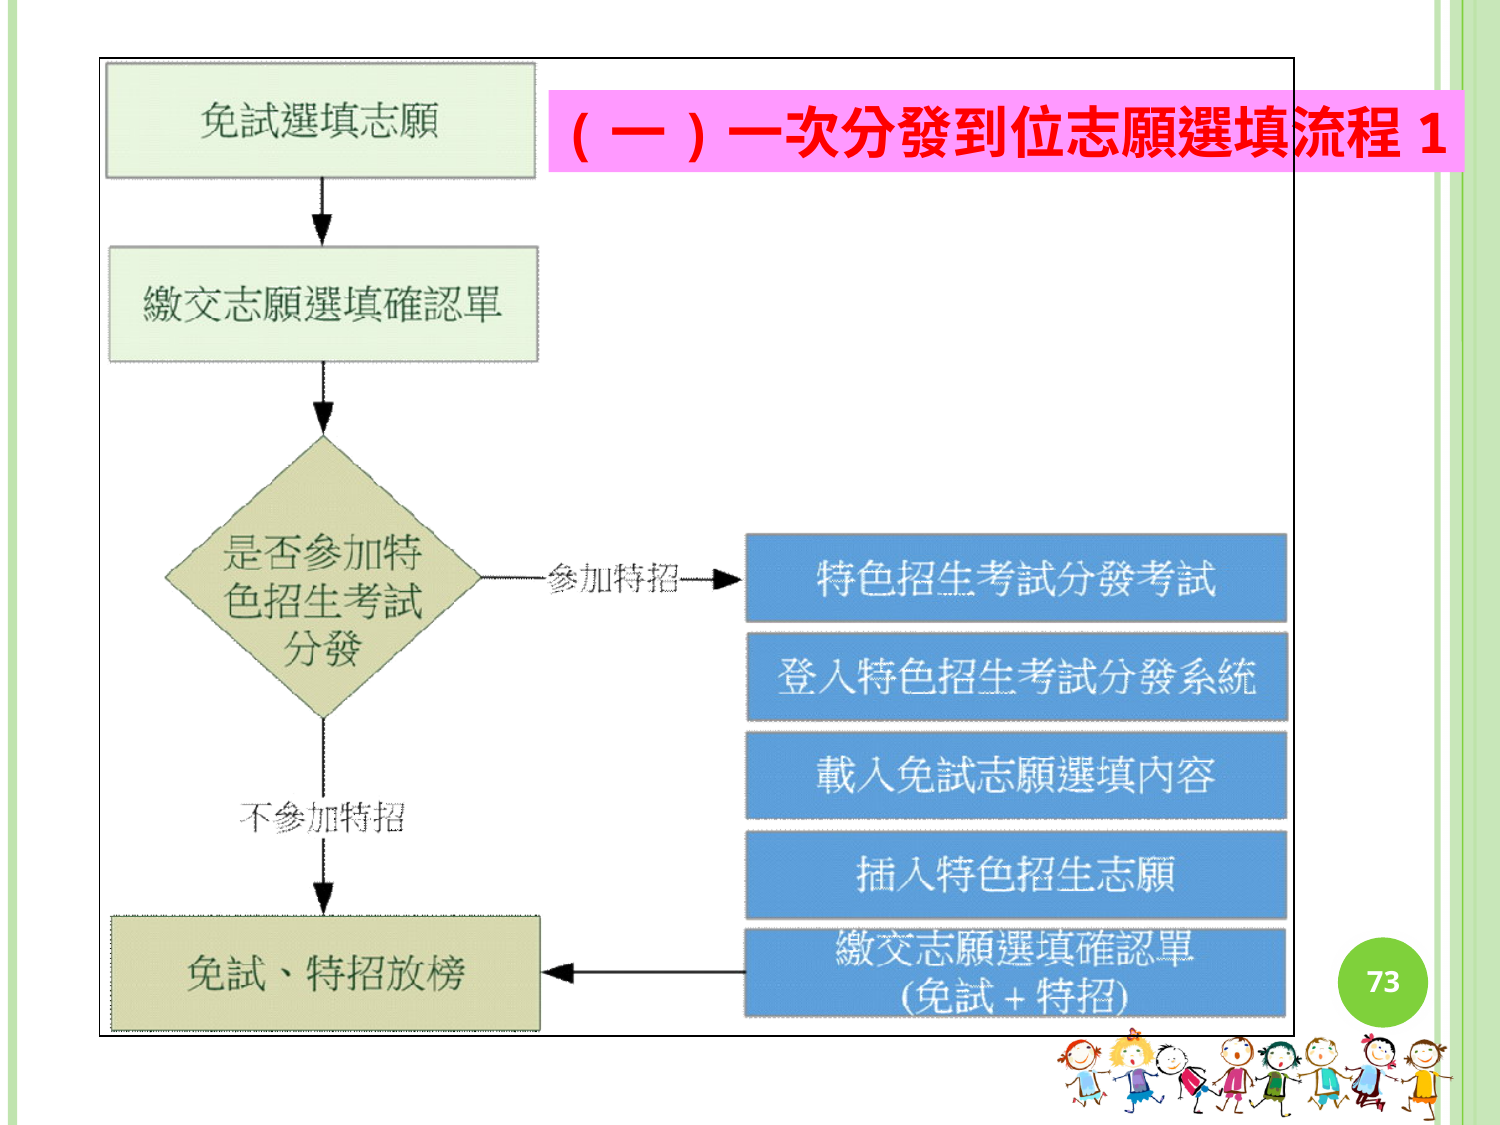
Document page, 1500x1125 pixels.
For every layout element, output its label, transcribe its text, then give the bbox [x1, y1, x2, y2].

picture [99, 58, 1294, 1036]
picture [1057, 1027, 1454, 1121]
slide_number 73 [1333, 940, 1434, 1026]
table_cell [1057, 1027, 1298, 1038]
text_box (一)一次分發到位志願選填流程1 [1310, 90, 1465, 173]
